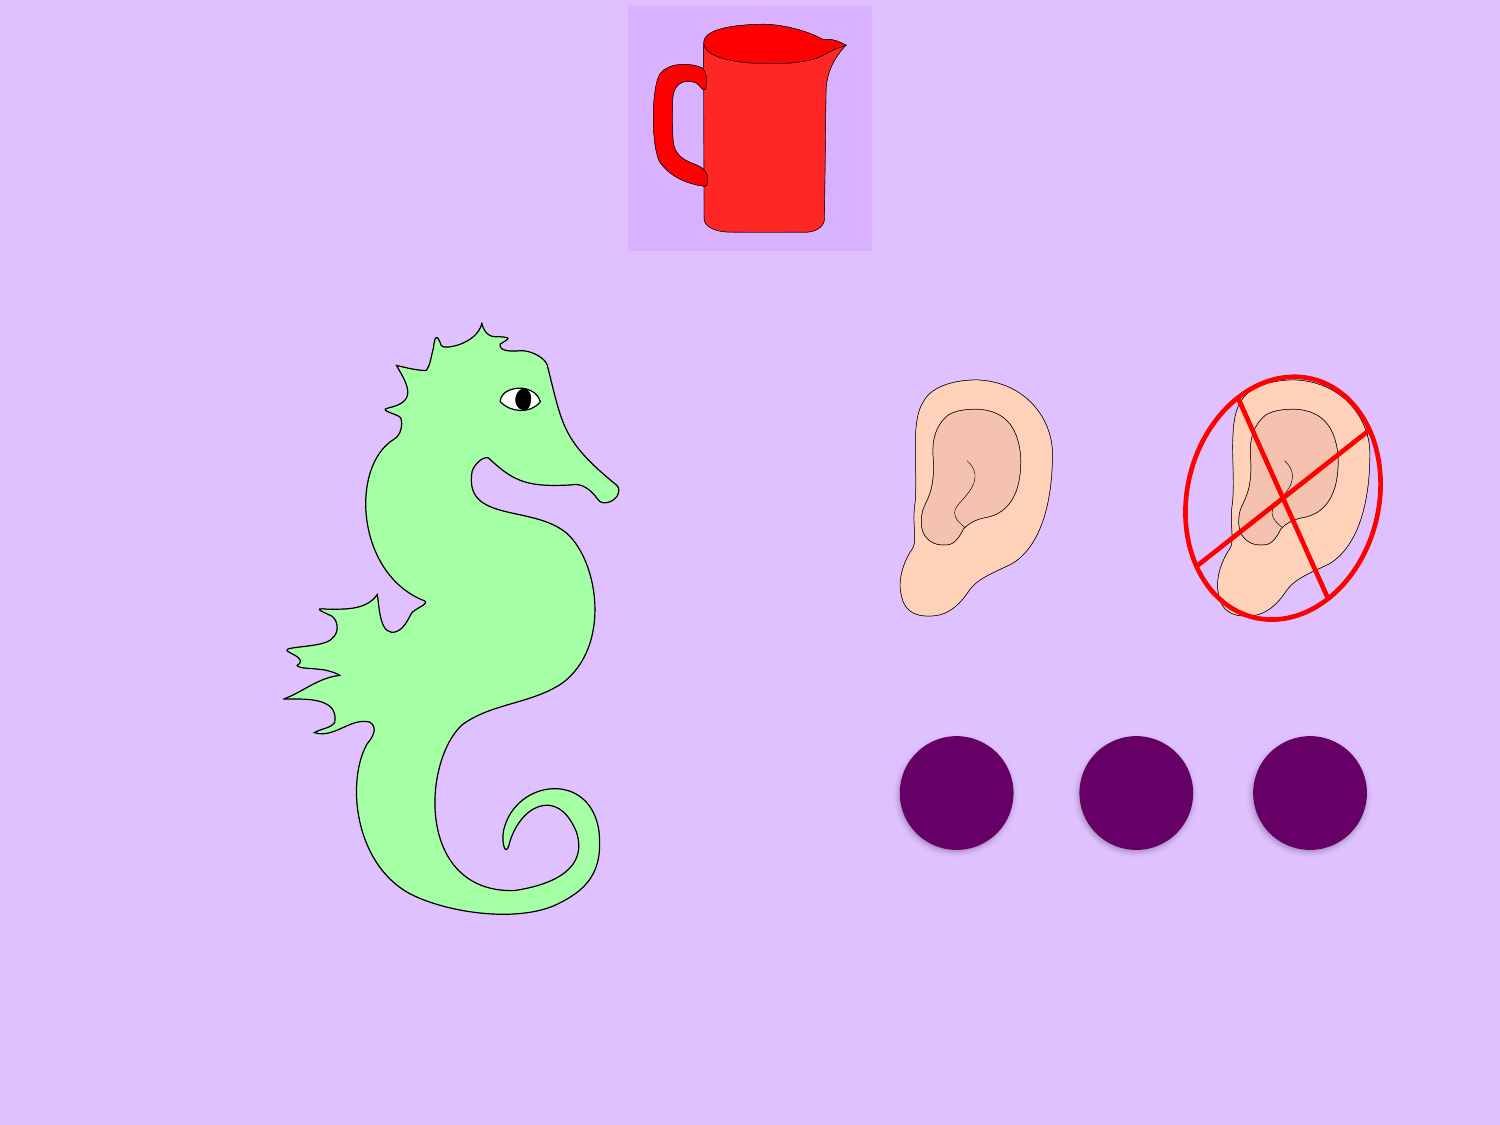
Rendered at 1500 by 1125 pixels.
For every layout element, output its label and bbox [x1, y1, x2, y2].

text_box [627, 5, 873, 251]
text_box [0, 0, 1500, 1125]
text_box [1185, 427, 1211, 590]
text_box [1253, 736, 1367, 850]
picture [899, 379, 1053, 617]
picture [652, 23, 848, 233]
picture [1216, 379, 1371, 617]
text_box [899, 736, 1014, 850]
picture [282, 322, 622, 916]
text_box [1375, 444, 1381, 526]
text_box [1079, 736, 1194, 850]
